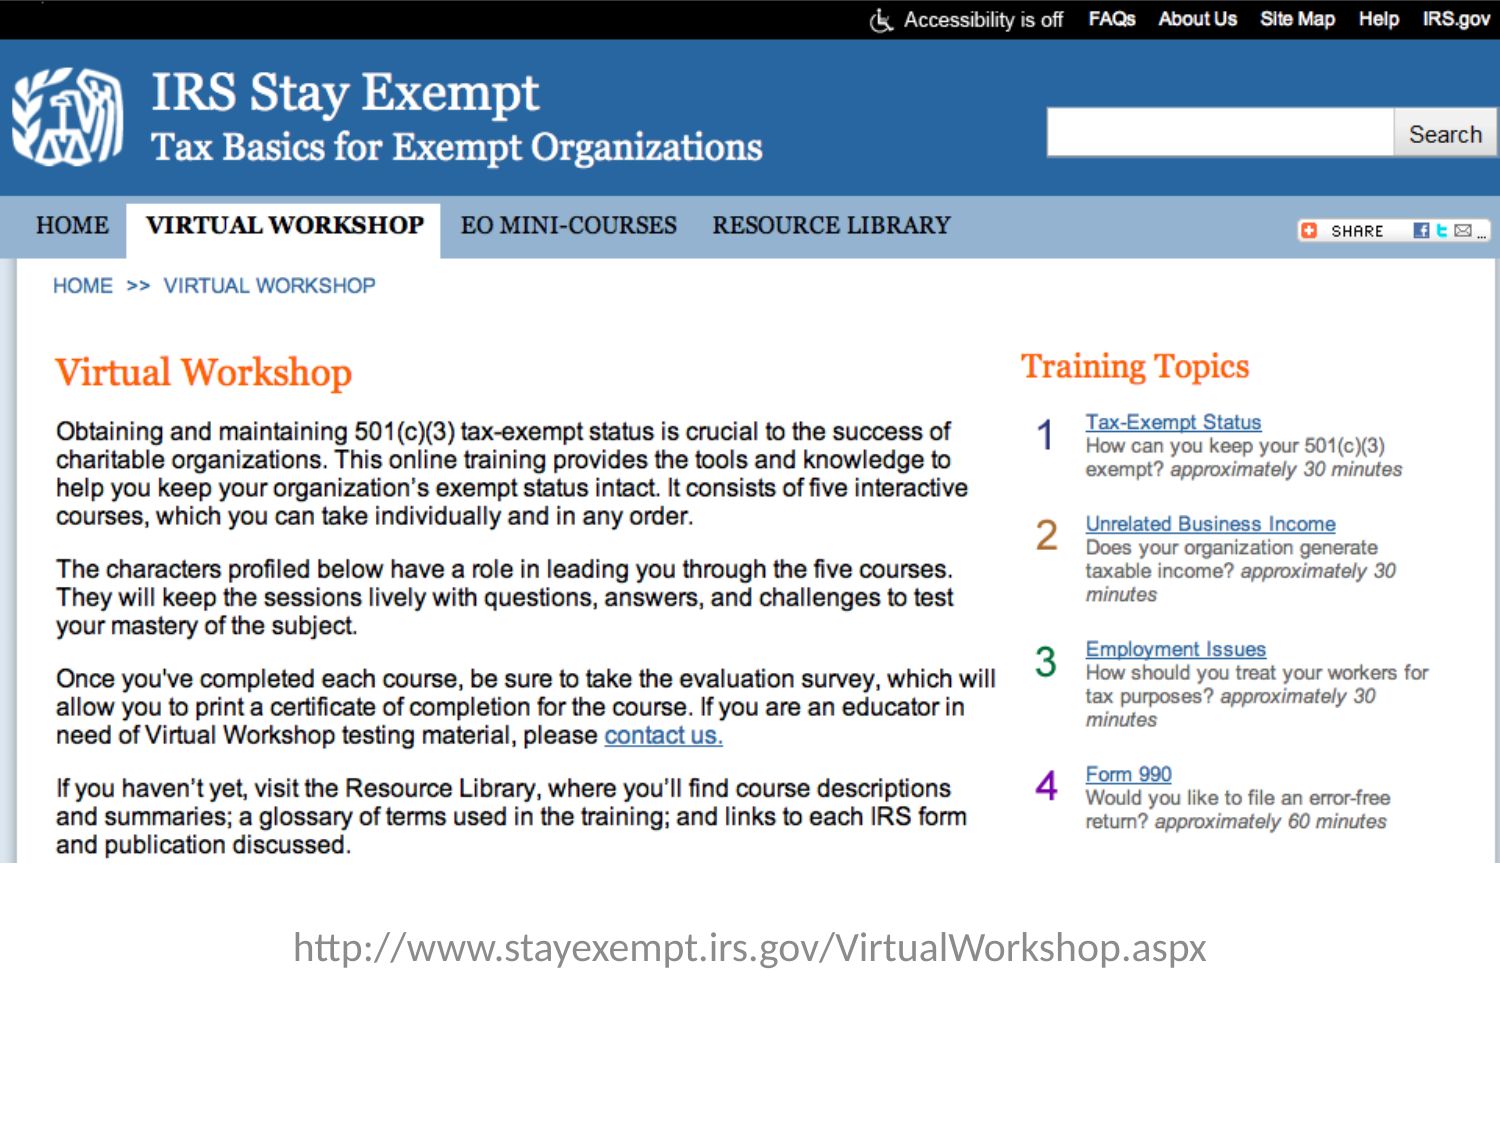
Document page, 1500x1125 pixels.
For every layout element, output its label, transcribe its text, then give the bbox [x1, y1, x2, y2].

picture [0, 0, 1500, 863]
subtitle http://www.stayexempt.irs.gov/VirtualWorkshop.aspx [225, 912, 1275, 1069]
